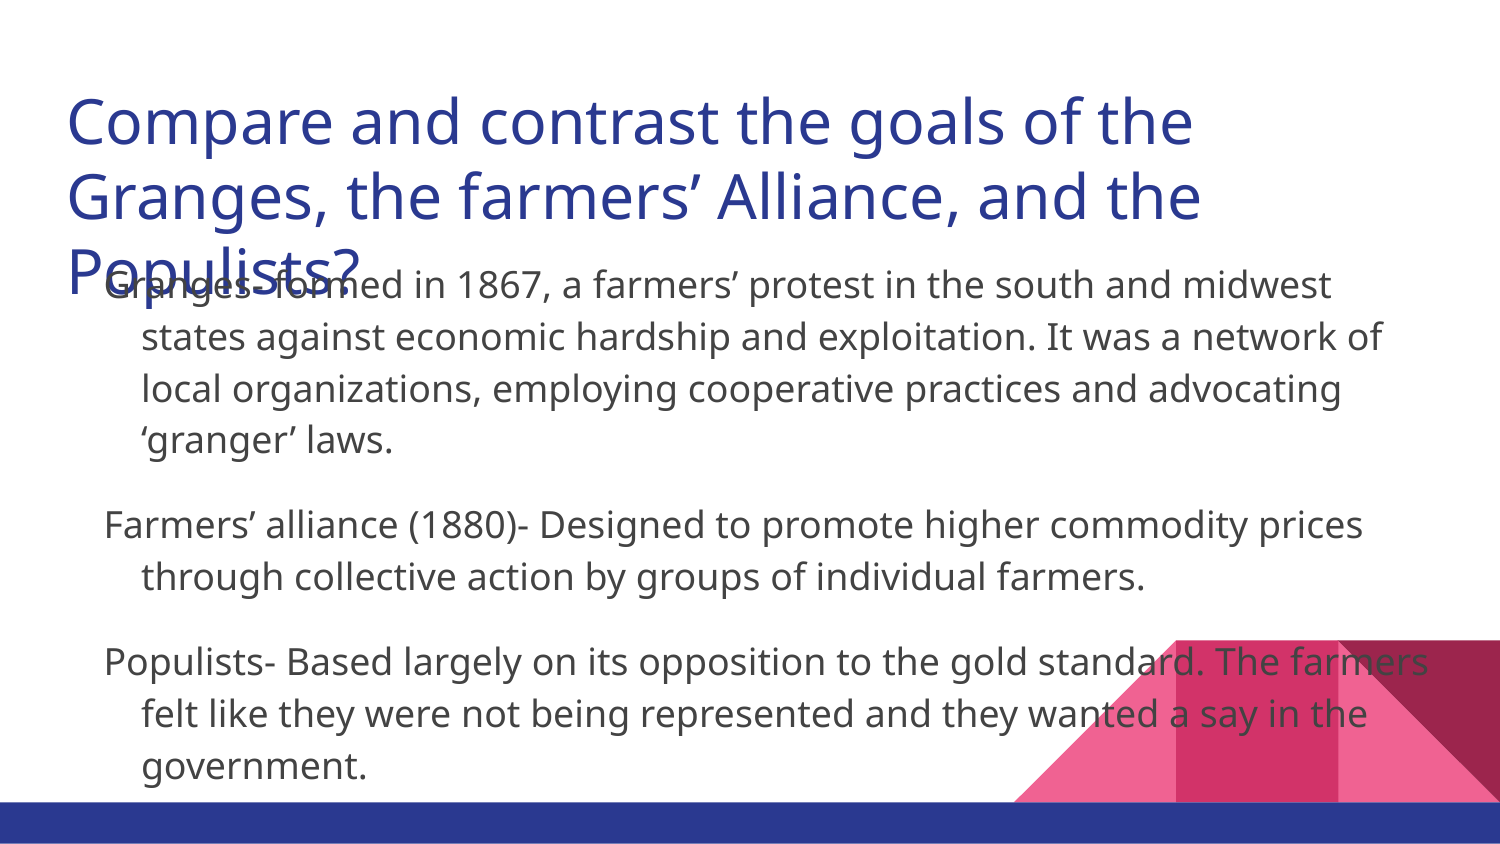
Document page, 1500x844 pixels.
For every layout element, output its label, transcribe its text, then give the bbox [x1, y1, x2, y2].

list Granges- formed in 1867, a farmers’ protest in the south and midwest states against economic hardship and exploitation. It was a network of local organizations, employing cooperative practices and advocating ‘granger’ laws. Farmers’ alliance (1880)- Designed to promote higher commodity prices through collective action by groups of individual farmers. Populists- Based largely on its opposition to the gold standard. The farmers felt like they were not being represented and they wanted a say in the government. [51, 239, 1449, 750]
title Compare and contrast the goals of the Granges, the farmers’ Alliance, and the Populists? [51, 67, 1449, 223]
